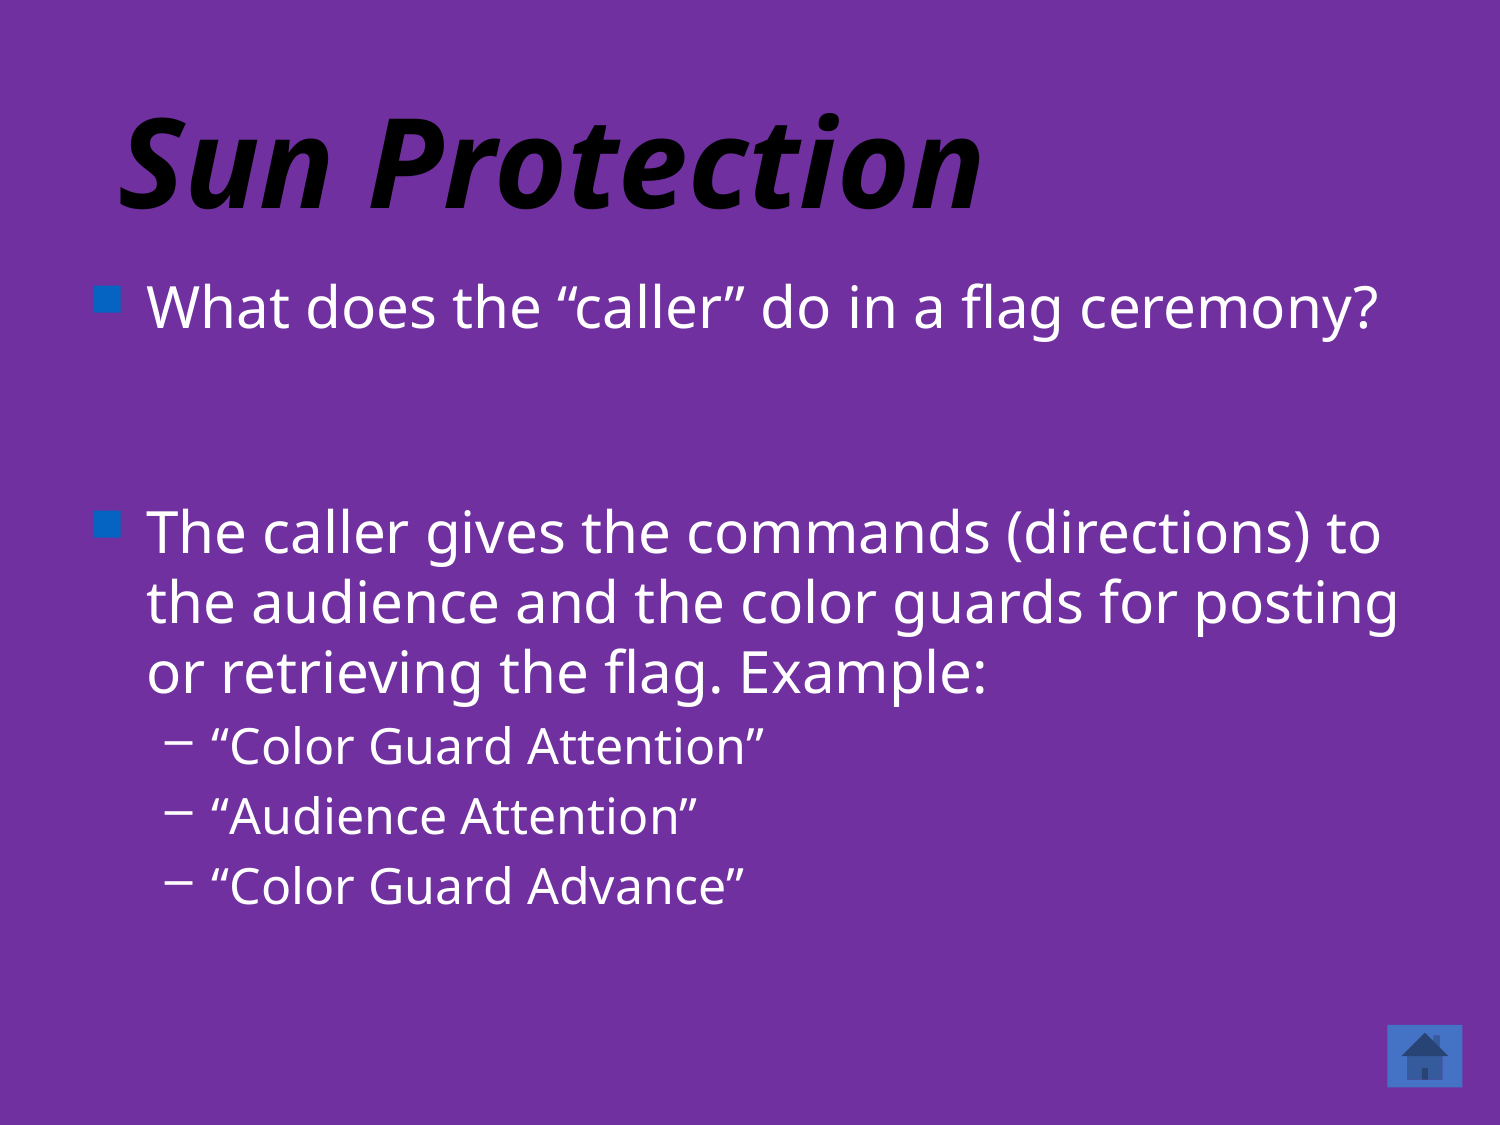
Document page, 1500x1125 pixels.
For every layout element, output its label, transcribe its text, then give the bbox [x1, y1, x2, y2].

text_box What does the “caller” do in a flag ceremony? [74, 262, 1425, 487]
title Sun Protection [103, 59, 1397, 262]
text_box The caller gives the commands (directions) to the audience and the color guards for posting or retrieving the flag. Example: “Color Guard Attention” “Audience Attention” “Color Guard Advance” [74, 487, 1425, 1000]
text_box [1387, 1024, 1463, 1088]
